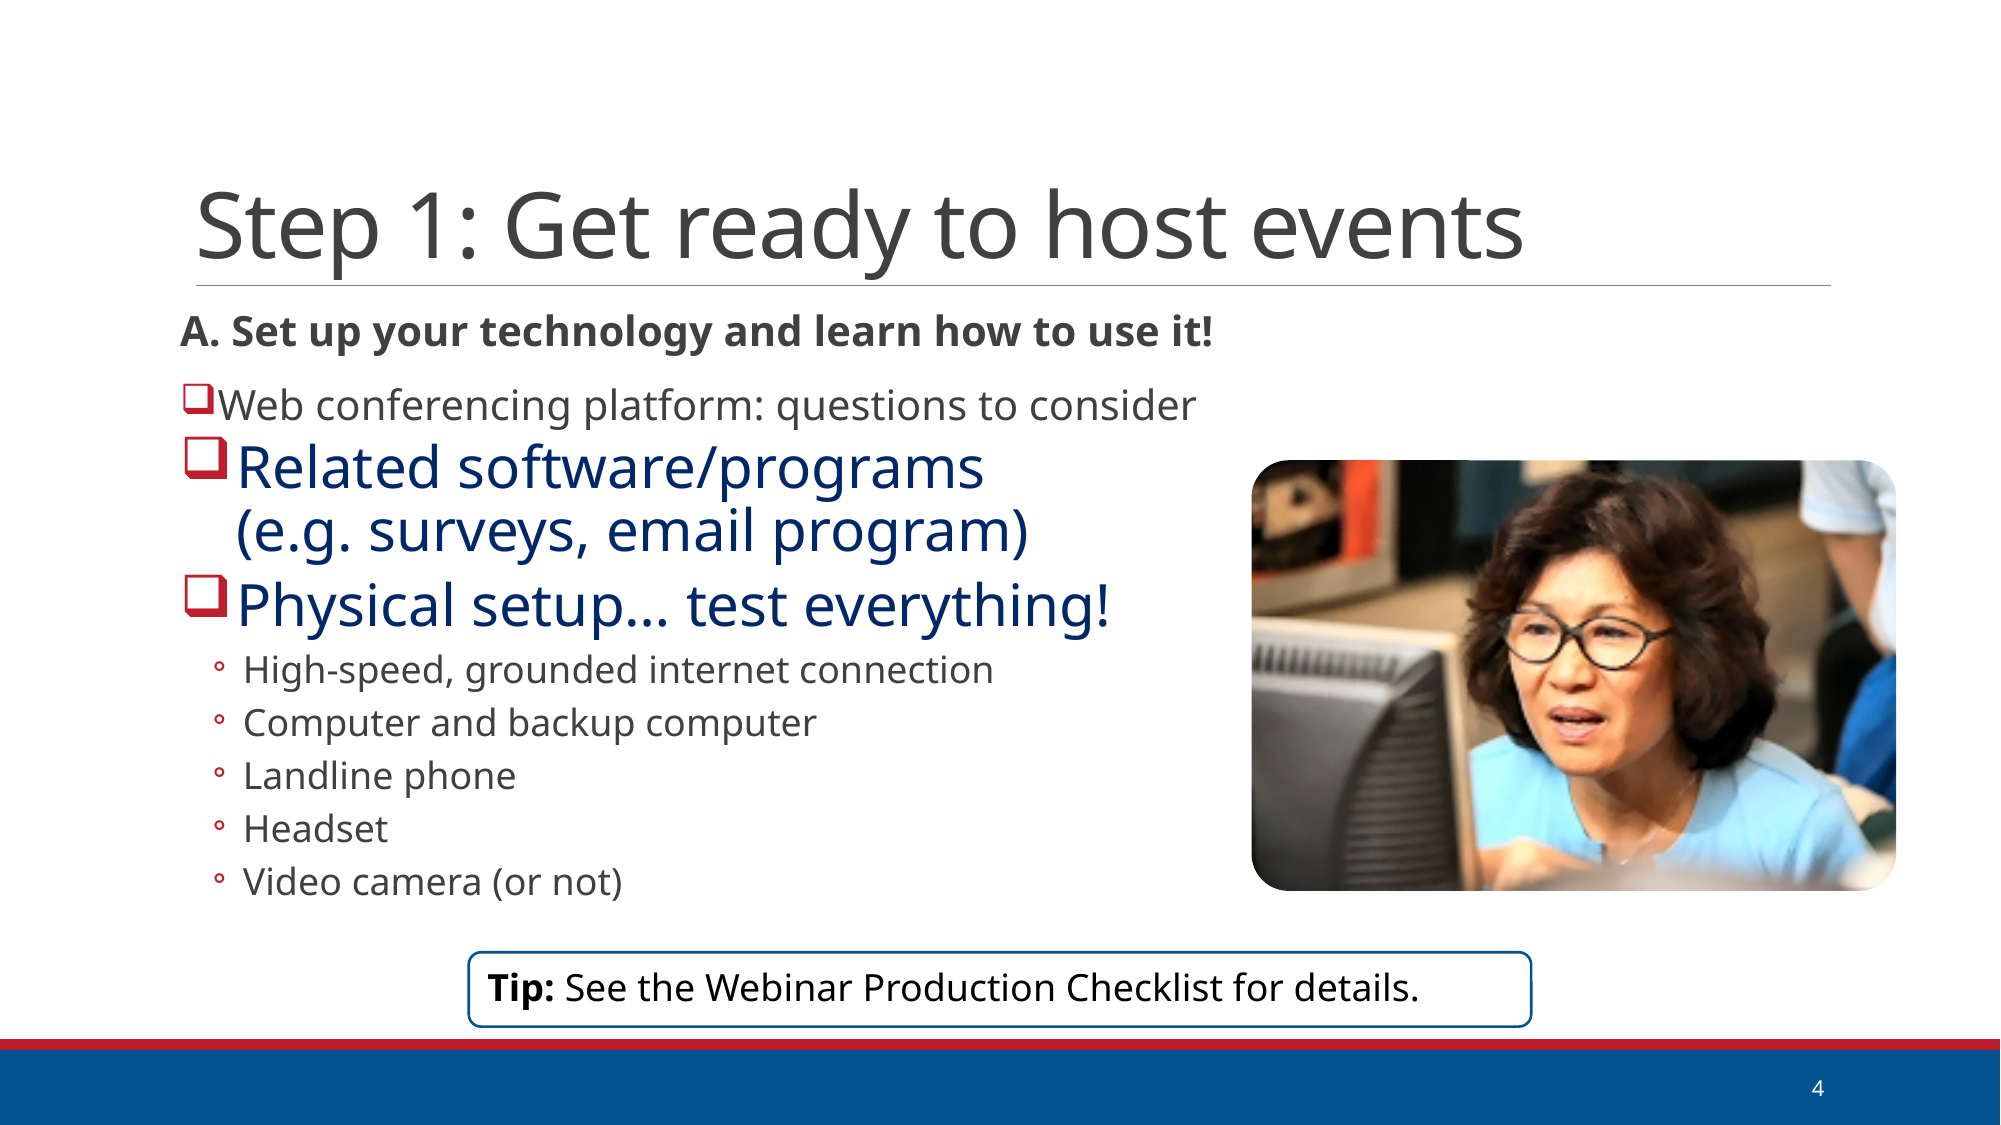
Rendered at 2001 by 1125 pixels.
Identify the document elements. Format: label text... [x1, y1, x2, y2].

list A. Set up your technology and learn how to use it! Web conferencing platform: questions to consider Related software/programs (e.g. surveys, email program) Physical setup… test everything! High-speed, grounded internet connection Computer and backup computer Landline phone Headset Video camera (or not) [180, 302, 1444, 963]
picture [1251, 459, 1897, 892]
slide_number 4 [1624, 1059, 1840, 1120]
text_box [468, 928, 1532, 1051]
title Step 1: Get ready to host events [180, 47, 1926, 285]
